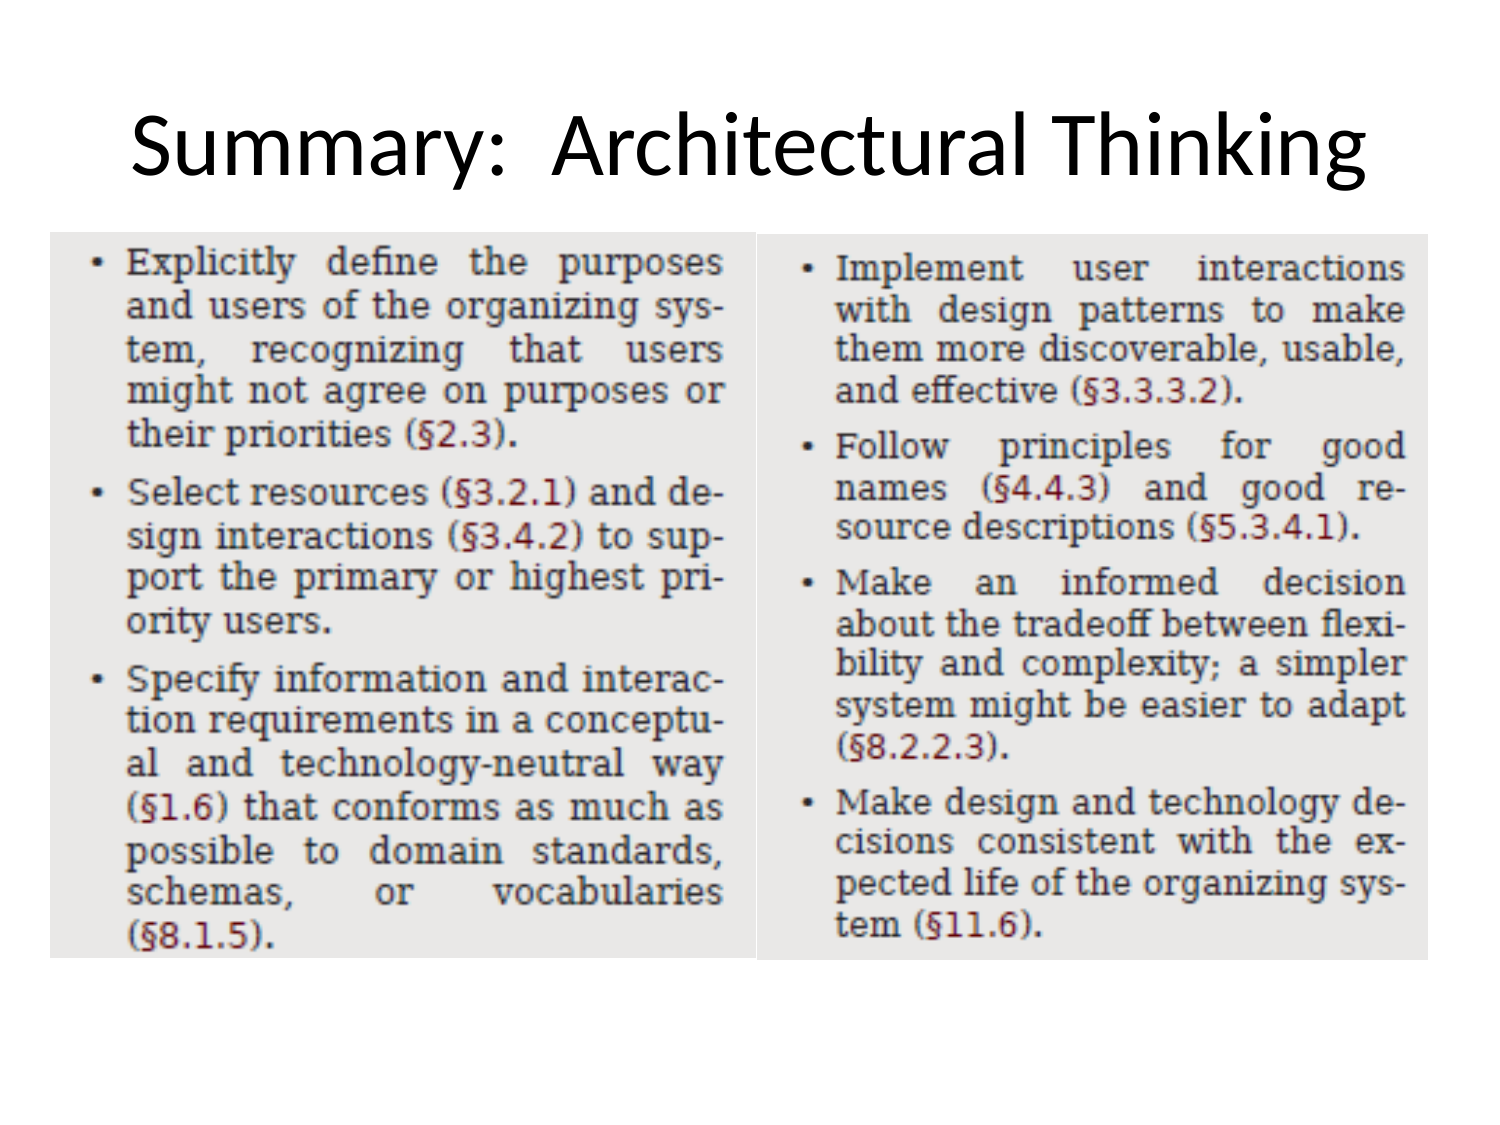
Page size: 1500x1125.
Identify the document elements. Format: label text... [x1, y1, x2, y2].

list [50, 232, 756, 959]
title Summary: Architectural Thinking [75, 45, 1425, 232]
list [757, 234, 1428, 961]
